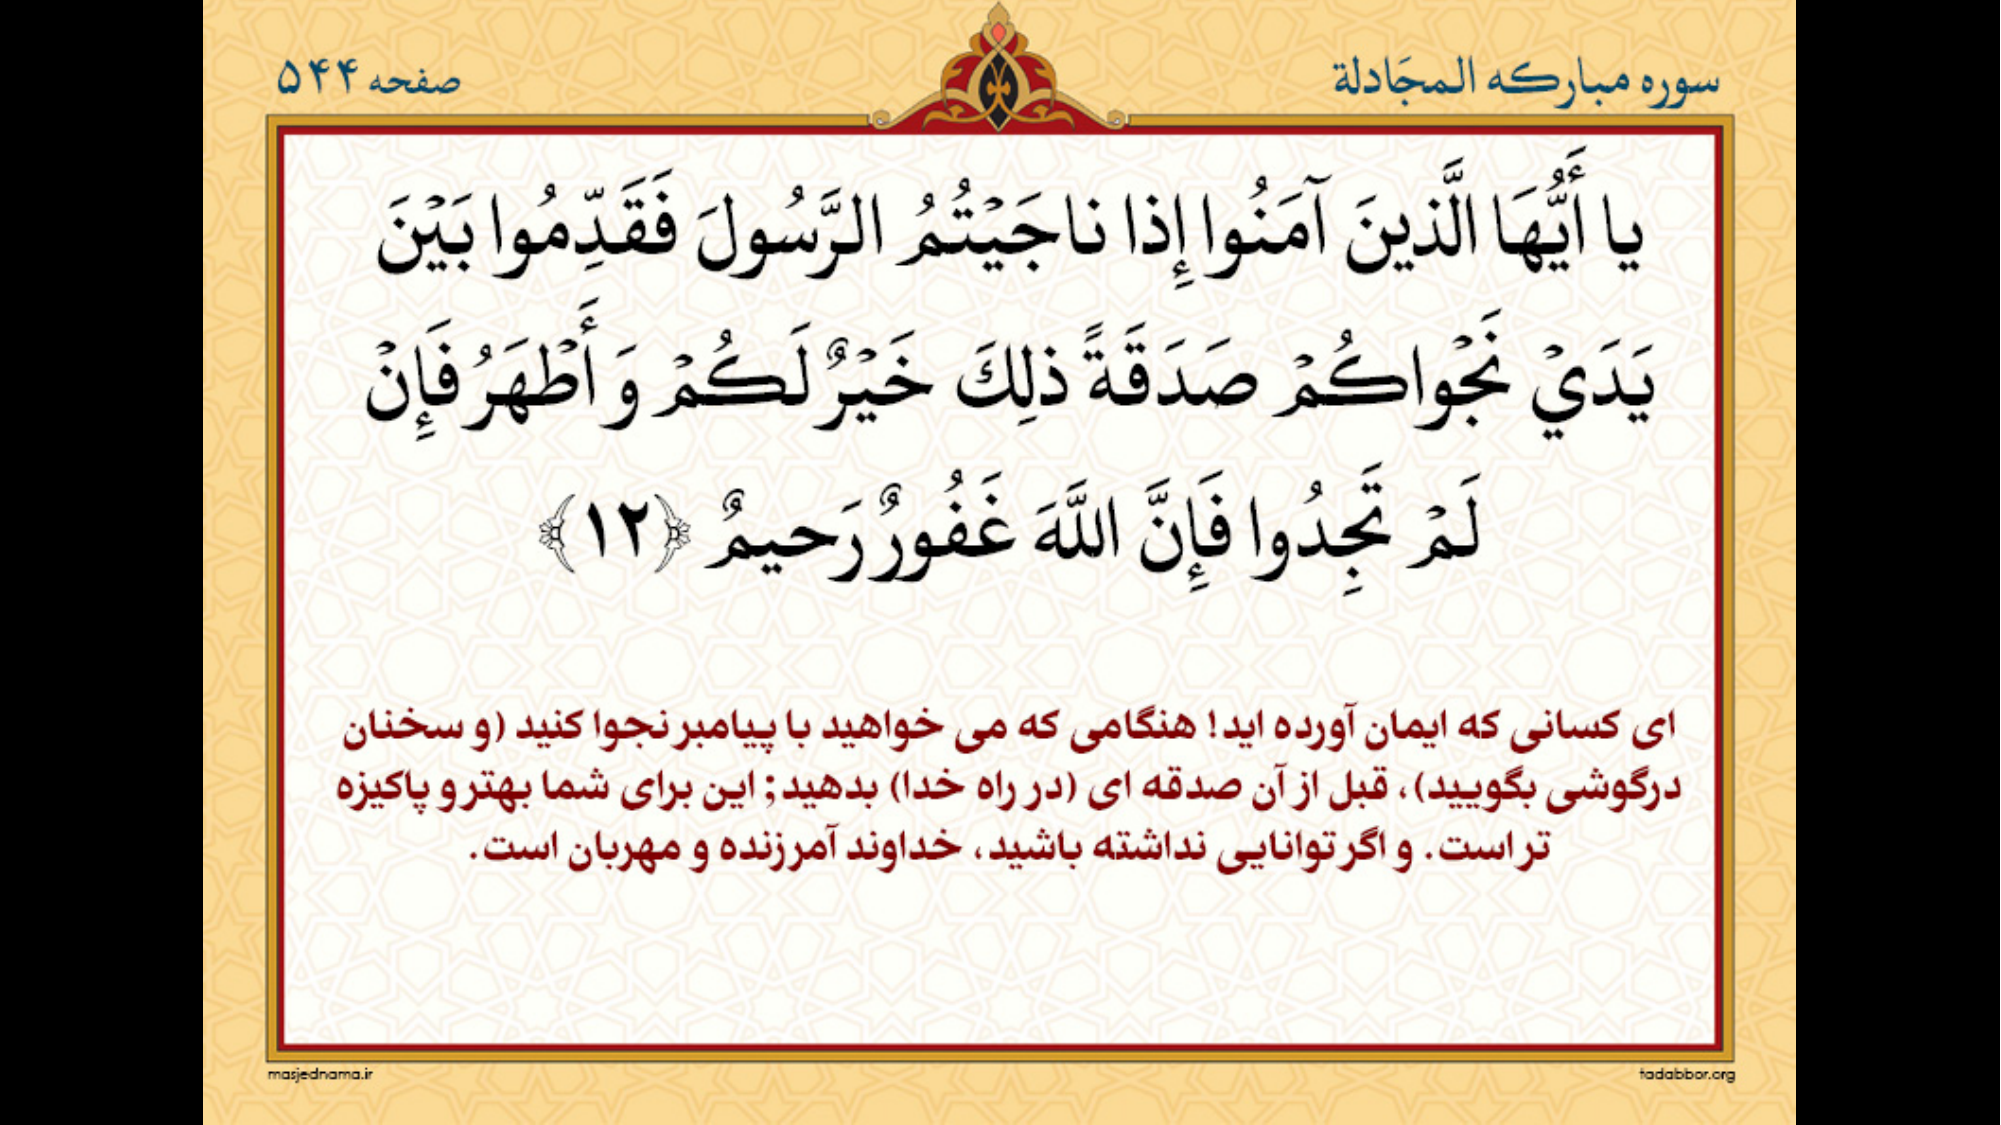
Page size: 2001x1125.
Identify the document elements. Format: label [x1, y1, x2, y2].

picture [203, 0, 1796, 1125]
